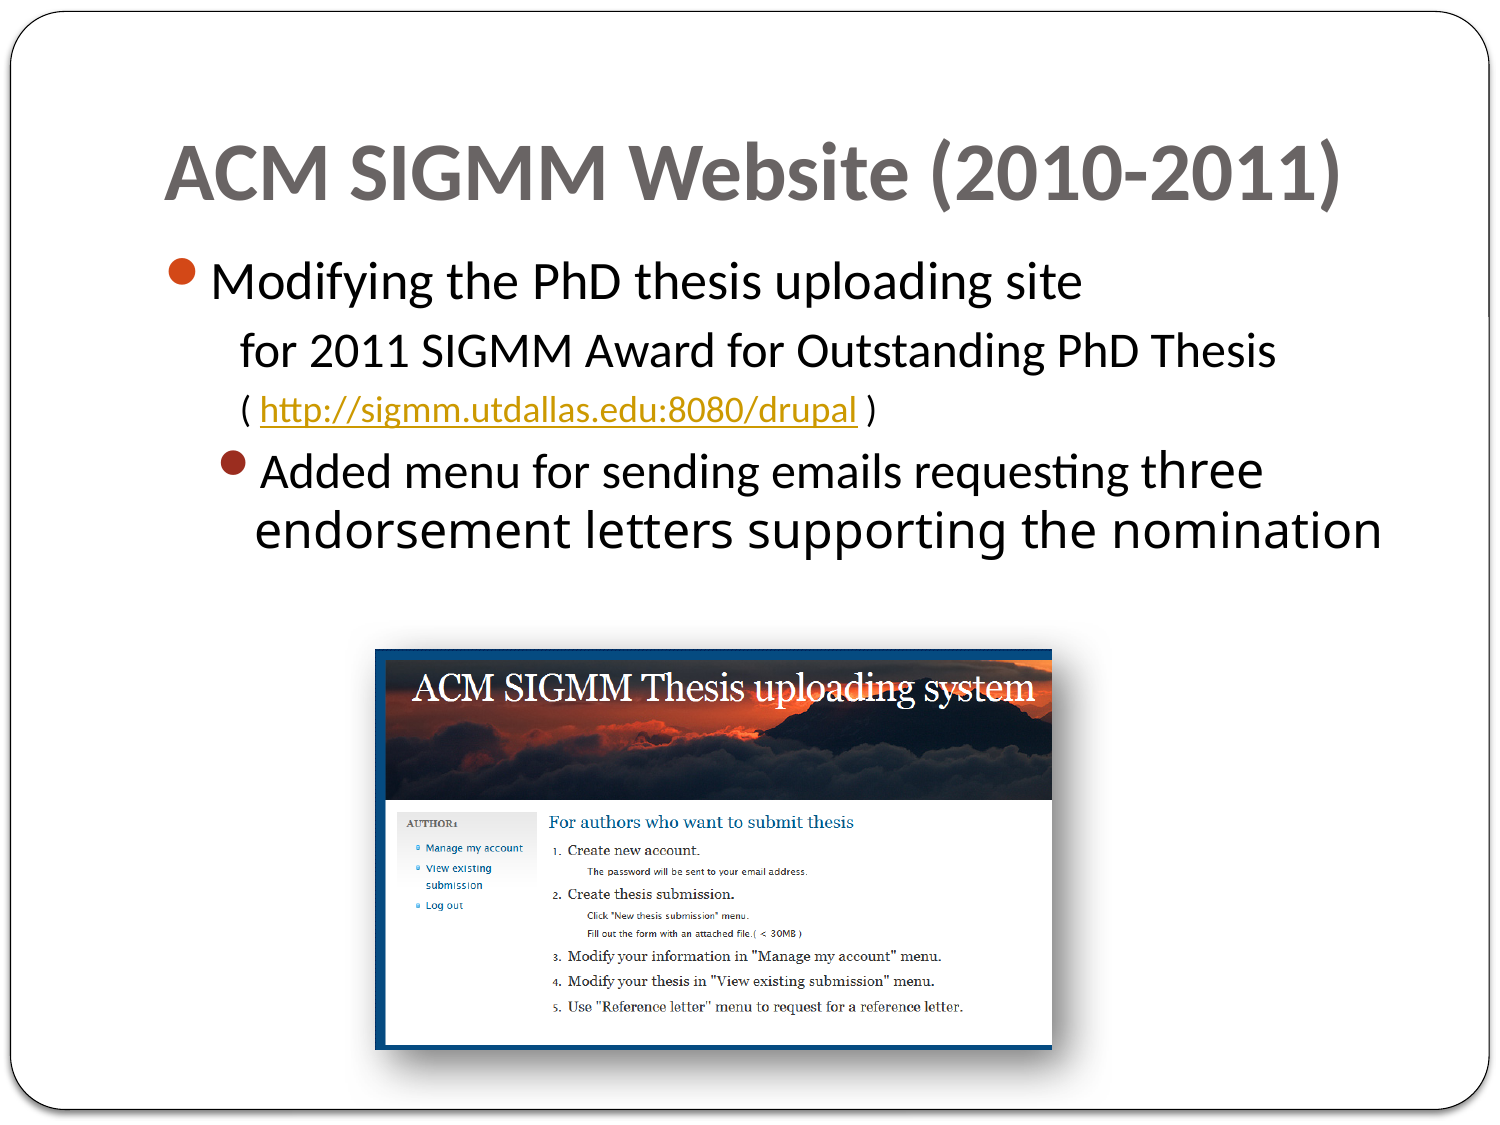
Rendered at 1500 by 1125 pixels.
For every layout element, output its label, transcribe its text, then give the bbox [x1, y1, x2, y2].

title ACM SIGMM Website (2010-2011) [150, 45, 1425, 233]
list Modifying the PhD thesis uploading site for 2011 SIGMM Award for Outstanding PhD Thesis ( http://sigmm.utdallas.edu:8080/drupal ) Added menu for sending emails requesting three endorsement letters supporting the nomination [150, 237, 1425, 988]
picture [374, 649, 1052, 1051]
